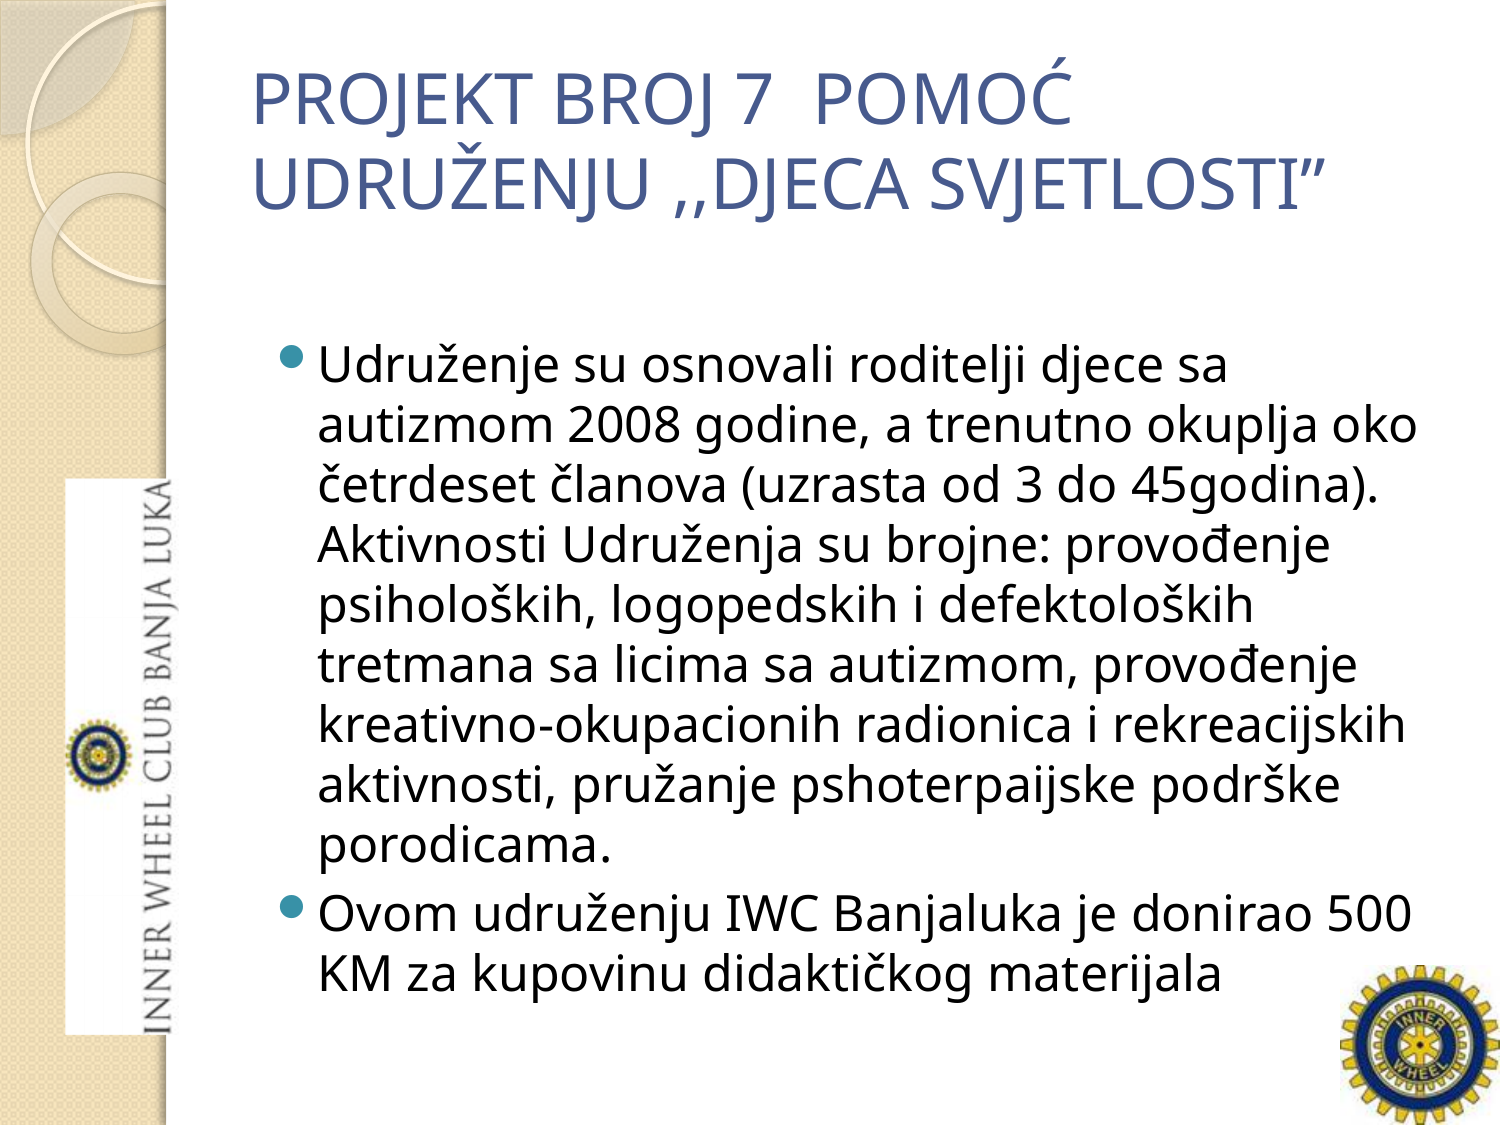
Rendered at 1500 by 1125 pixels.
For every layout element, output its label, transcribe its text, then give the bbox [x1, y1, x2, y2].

picture [0, 479, 401, 1034]
picture [1340, 965, 1500, 1125]
list Udruženje su osnovali roditelji djece sa autizmom 2008 godine, a trenutno okuplja oko četrdeset članova (uzrasta od 3 do 45godina). Aktivnosti Udruženja su brojne: provođenje psiholoških, logopedskih i defektoloških tretmana sa licima sa autizmom, provođenje kreativno-okupacionih radionica i rekreacijskih aktivnosti, pružanje pshoterpaijske podrške porodicama. Ovom udruženju IWC Banjaluka je donirao 500 KM za kupovinu didaktičkog materijala [249, 324, 1466, 1025]
title PROJEKT BROJ 7 POMOĆ UDRUŽENJU ,,DJECA SVJETLOSTI” [235, 45, 1466, 233]
